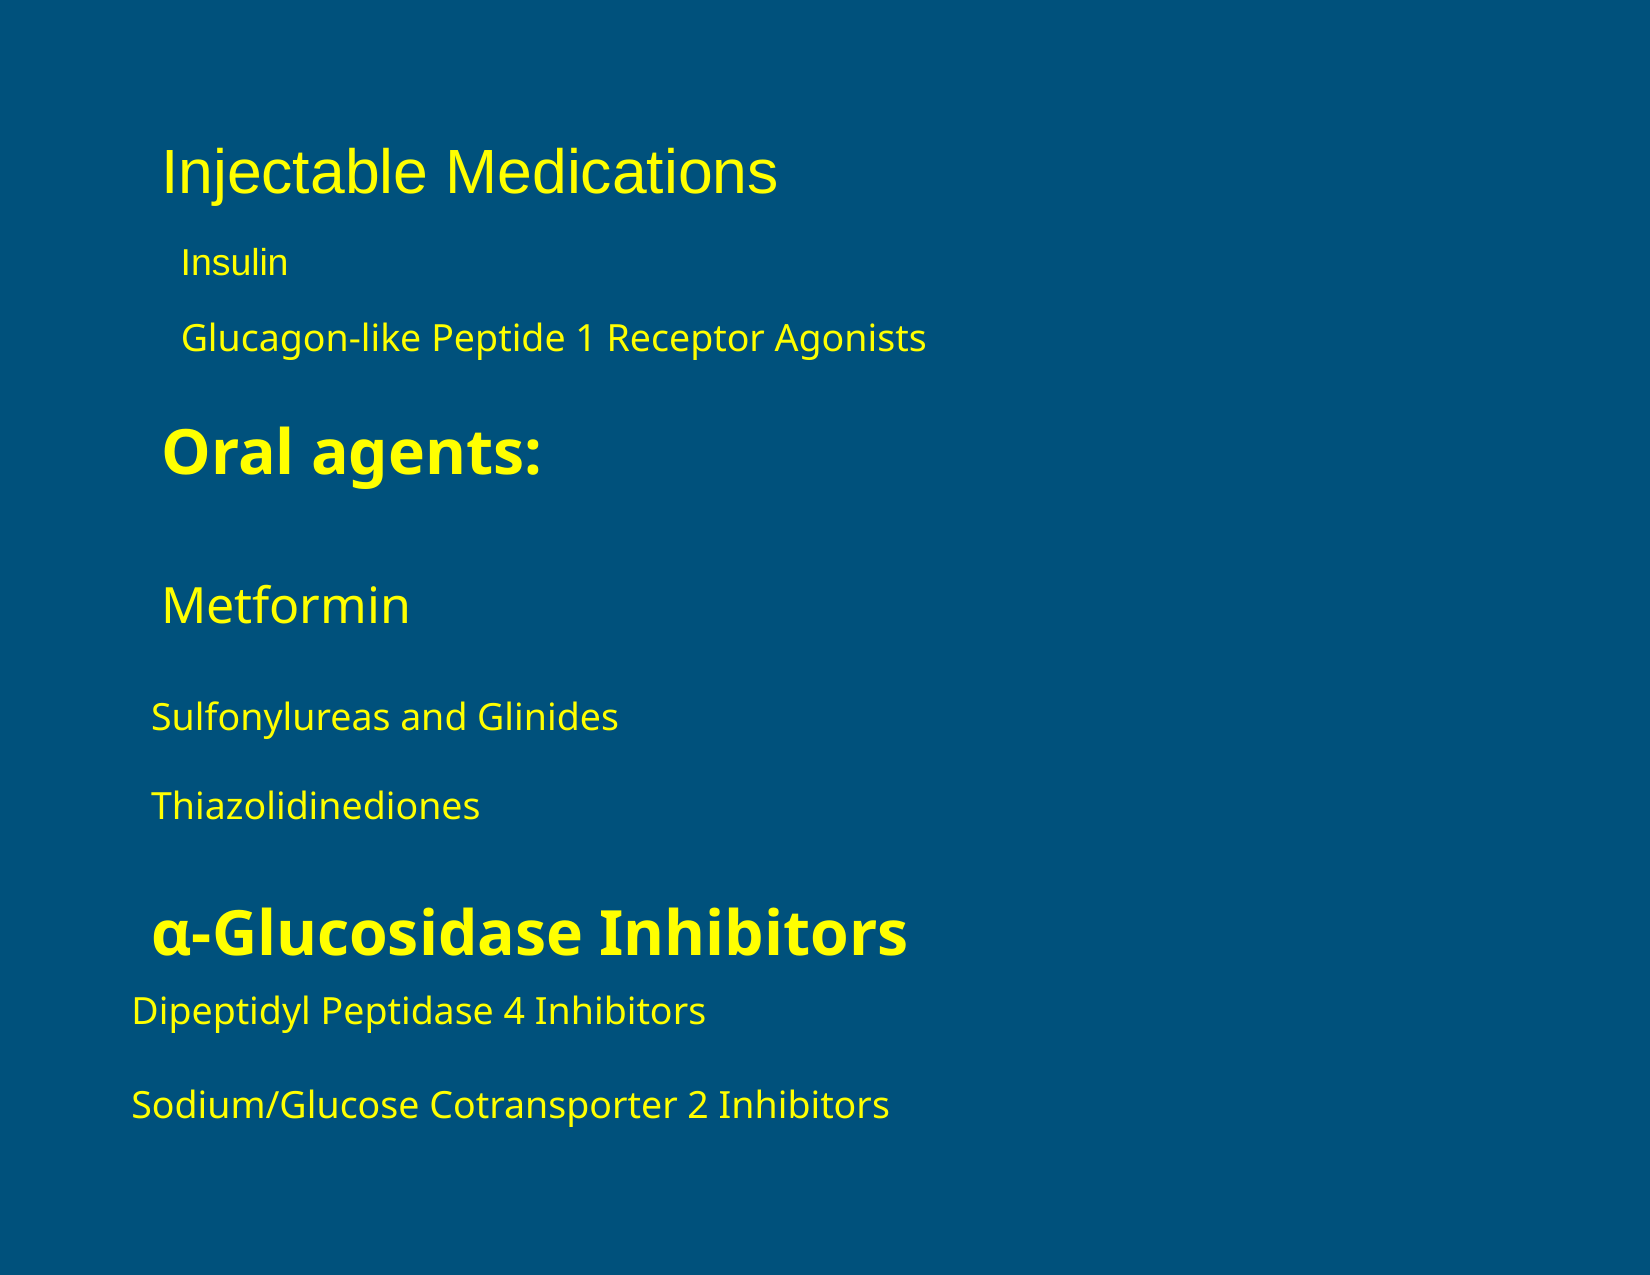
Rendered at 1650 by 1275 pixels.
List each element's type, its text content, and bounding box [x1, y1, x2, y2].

text_box Thiazolidinediones [136, 767, 1457, 878]
text_box Oral agents: [146, 397, 1447, 503]
text_box Metformin [146, 558, 1466, 694]
text_box Sulfonylureas and Glinides [136, 677, 1417, 753]
text_box Sodium/Glucose Cotransporter 2 Inhibitors [116, 1065, 1437, 1186]
text_box Dipeptidyl Peptidase 4 Inhibitors [116, 971, 1437, 1047]
text_box Glucagon-like Peptide 1 Receptor Agonists [165, 298, 1447, 374]
text_box α-Glucosidase Inhibitors [136, 878, 1457, 983]
text_box Injectable Medications [146, 116, 865, 222]
text_box Insulin [165, 222, 424, 298]
